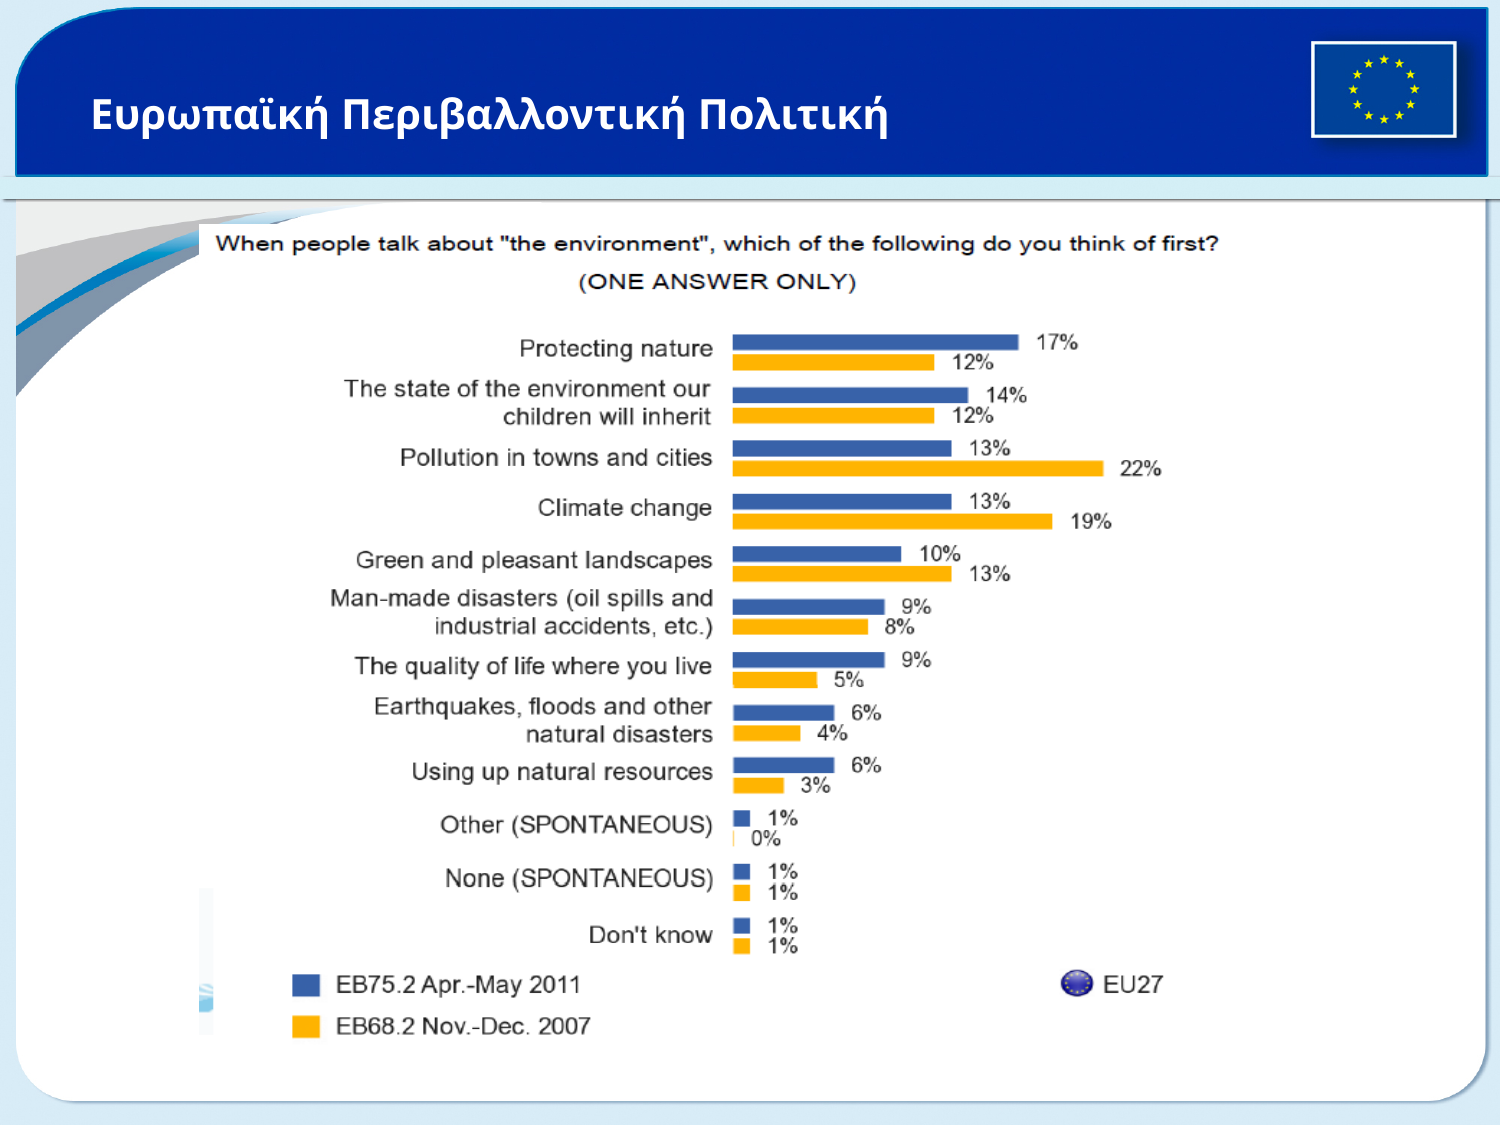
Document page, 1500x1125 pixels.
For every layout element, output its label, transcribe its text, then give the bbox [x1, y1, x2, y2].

title Ευρωπαϊκή Περιβαλλοντική Πολιτική [74, 18, 1294, 207]
picture [0, 0, 1500, 1125]
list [198, 223, 1255, 1071]
